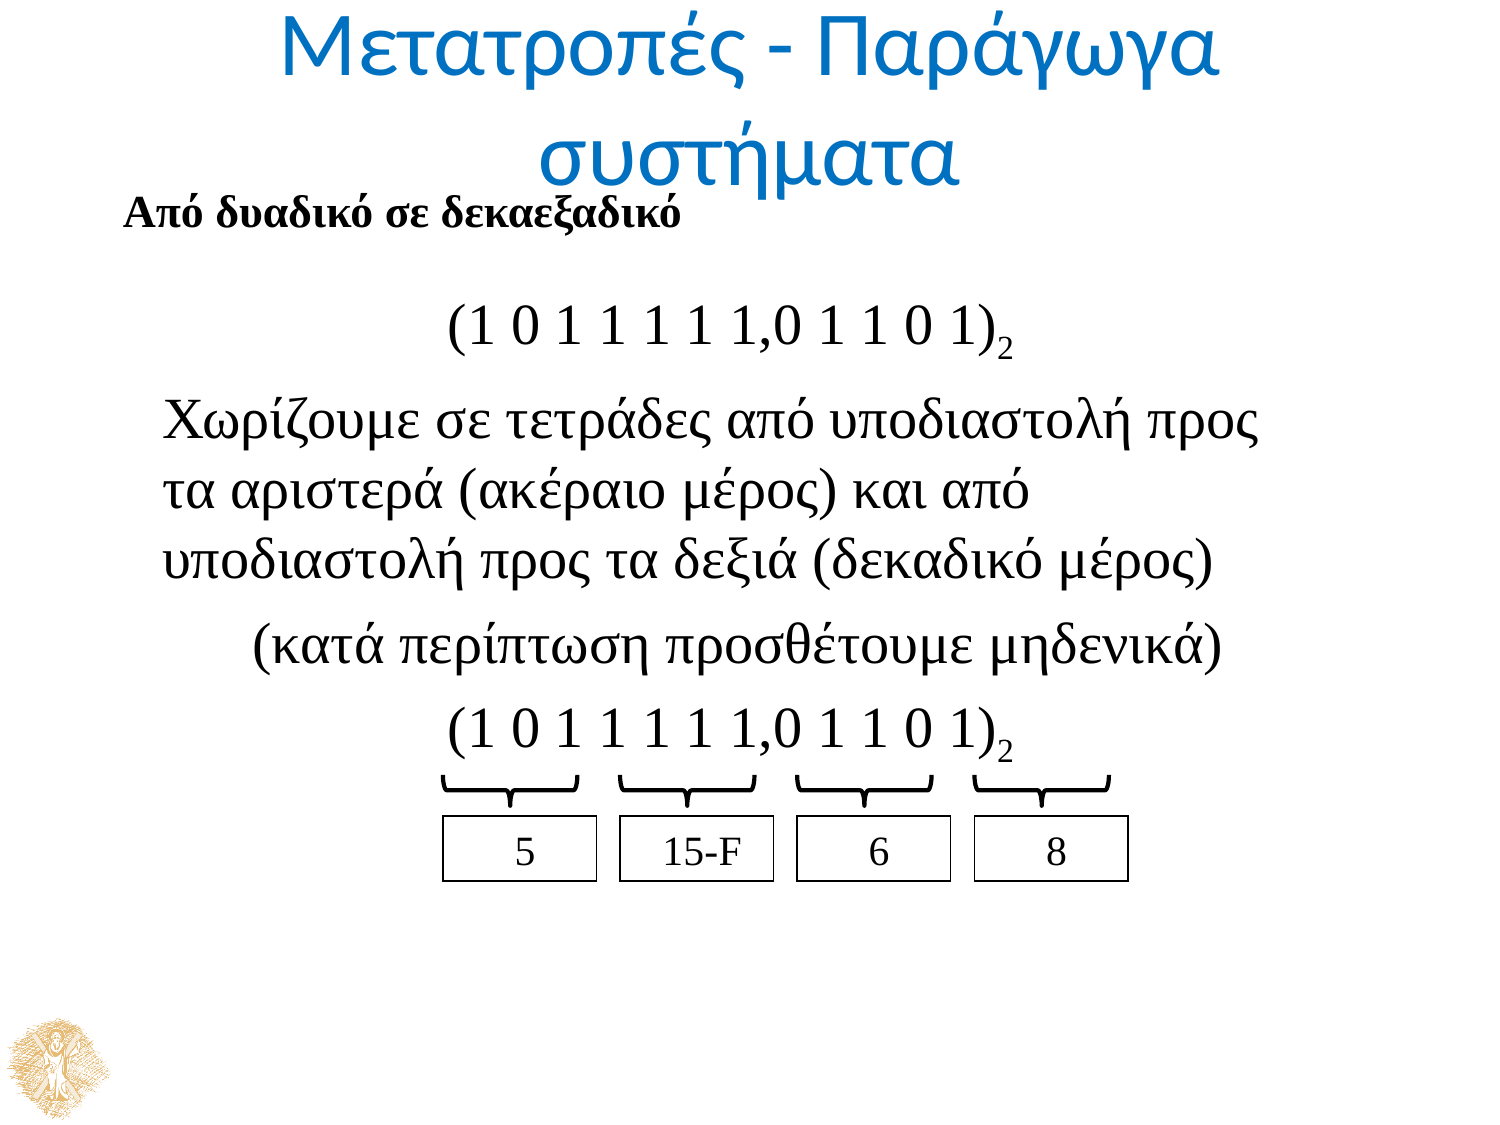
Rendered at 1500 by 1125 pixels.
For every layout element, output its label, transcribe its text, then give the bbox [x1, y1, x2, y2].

text_box Από δυαδικό σε δεκαεξαδικό [108, 188, 1412, 245]
text_box Μετατροπές - Παράγωγα συστήματα [74, 0, 1425, 188]
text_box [442, 774, 597, 883]
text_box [974, 774, 1129, 883]
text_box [796, 774, 951, 883]
picture [0, 1008, 120, 1125]
text_box (1 0 1 1 1 1 1,0 1 1 0 1)2 Χωρίζουμε σε τετράδες από υποδιαστολή προς τα αριστερά (ακέραιο μέρος) και από υποδιαστολή προς τα δεξιά (δεκαδικό μέρος) (κατά περίπτωση προσθέτουμε μηδενικά) (1 0 1 1 1 1 1,0 1 1 0 1)2 [147, 278, 1329, 862]
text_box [619, 774, 774, 883]
